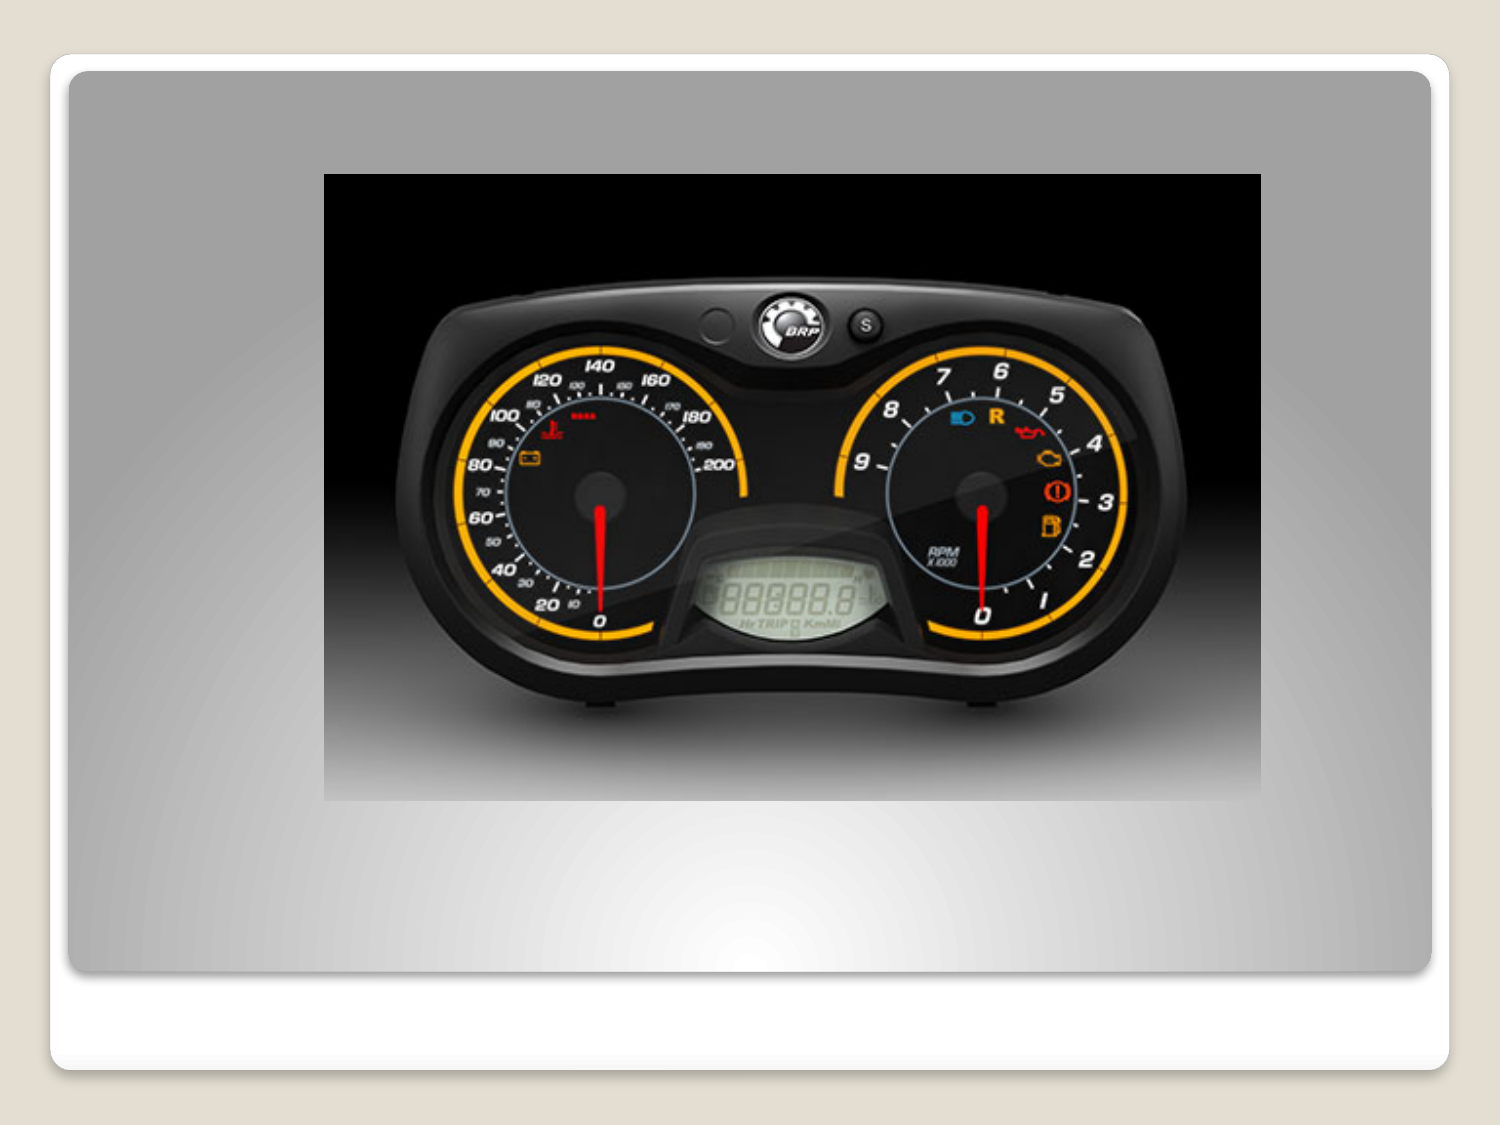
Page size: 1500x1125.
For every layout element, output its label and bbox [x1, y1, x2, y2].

picture [324, 174, 1261, 801]
